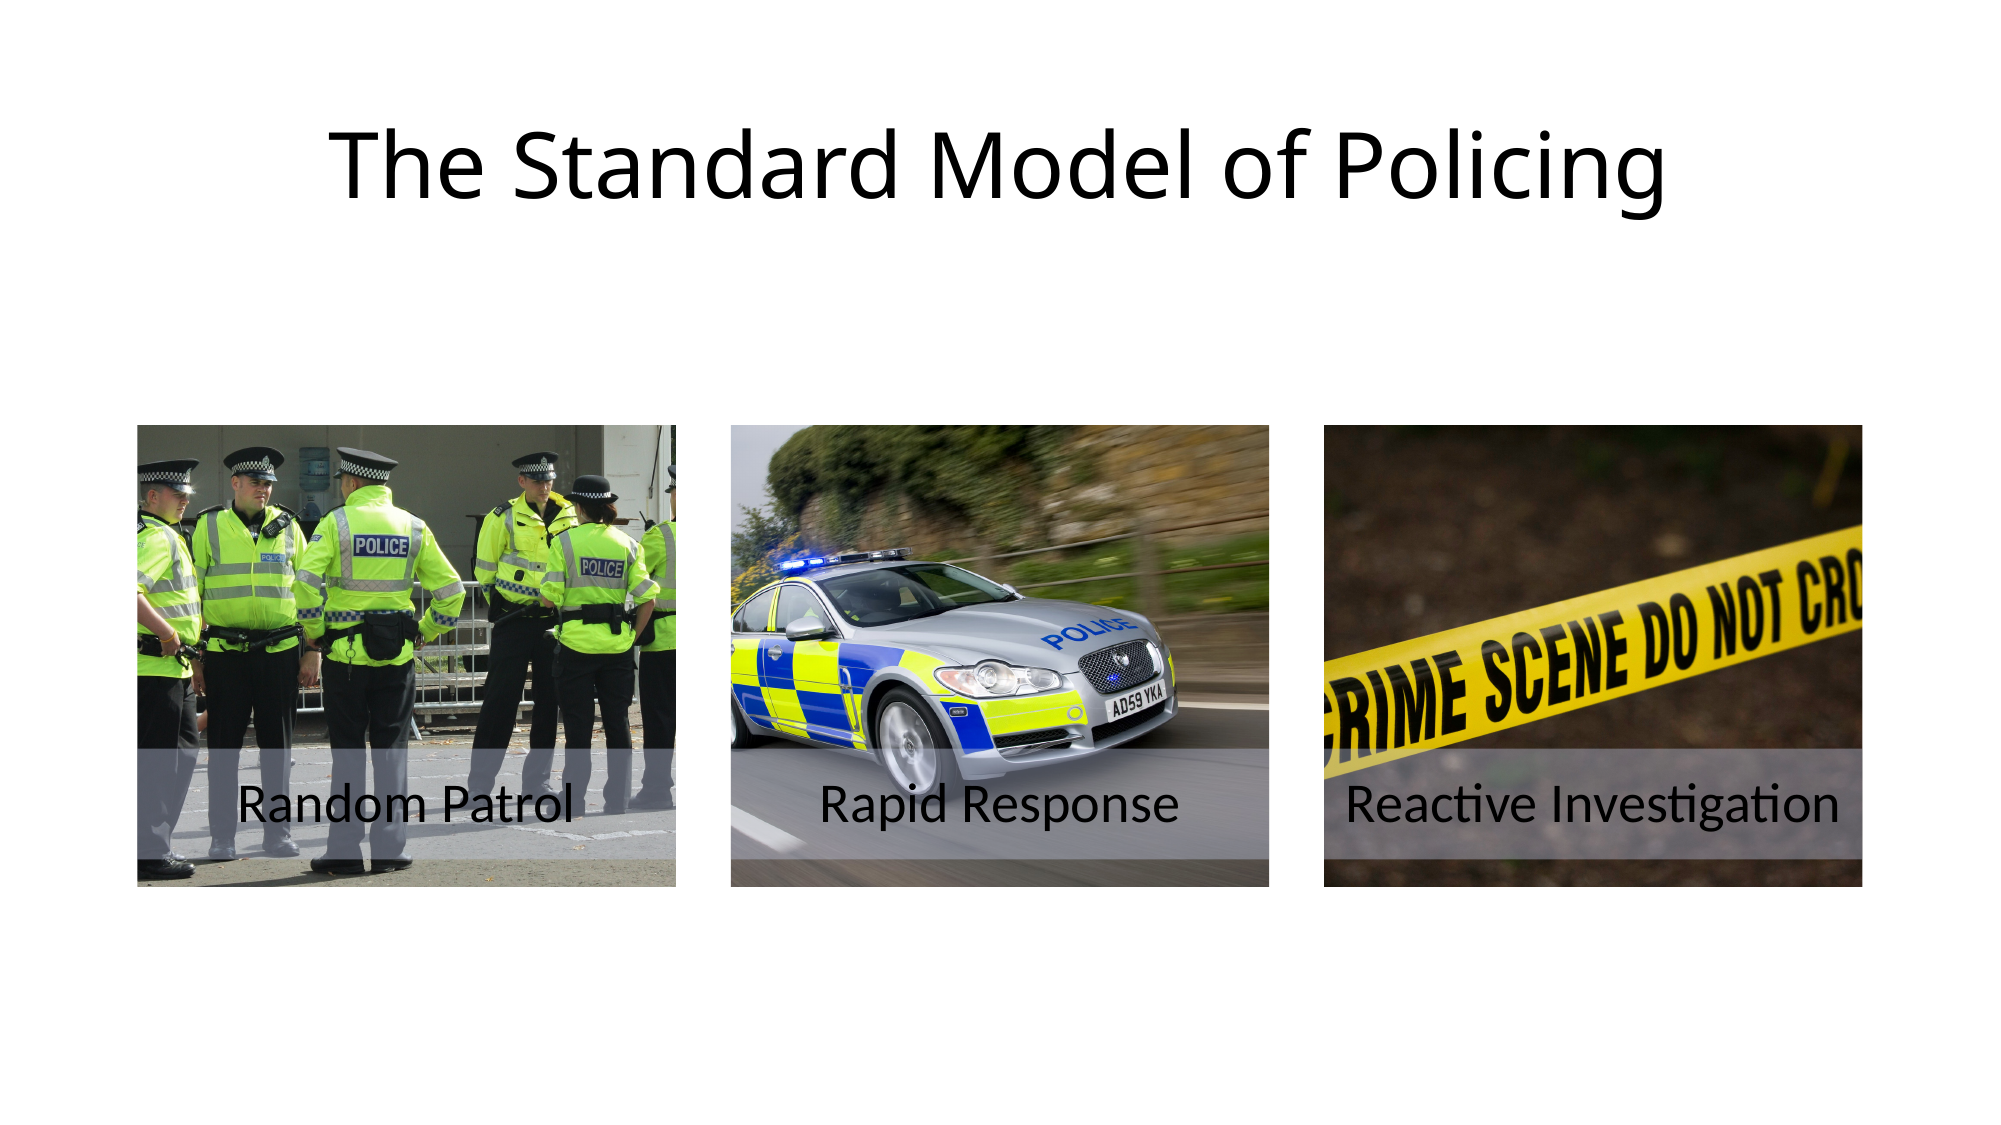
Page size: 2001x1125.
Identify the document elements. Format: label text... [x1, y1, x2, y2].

title The Standard Model of Policing [137, 59, 1863, 278]
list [137, 299, 1863, 1014]
